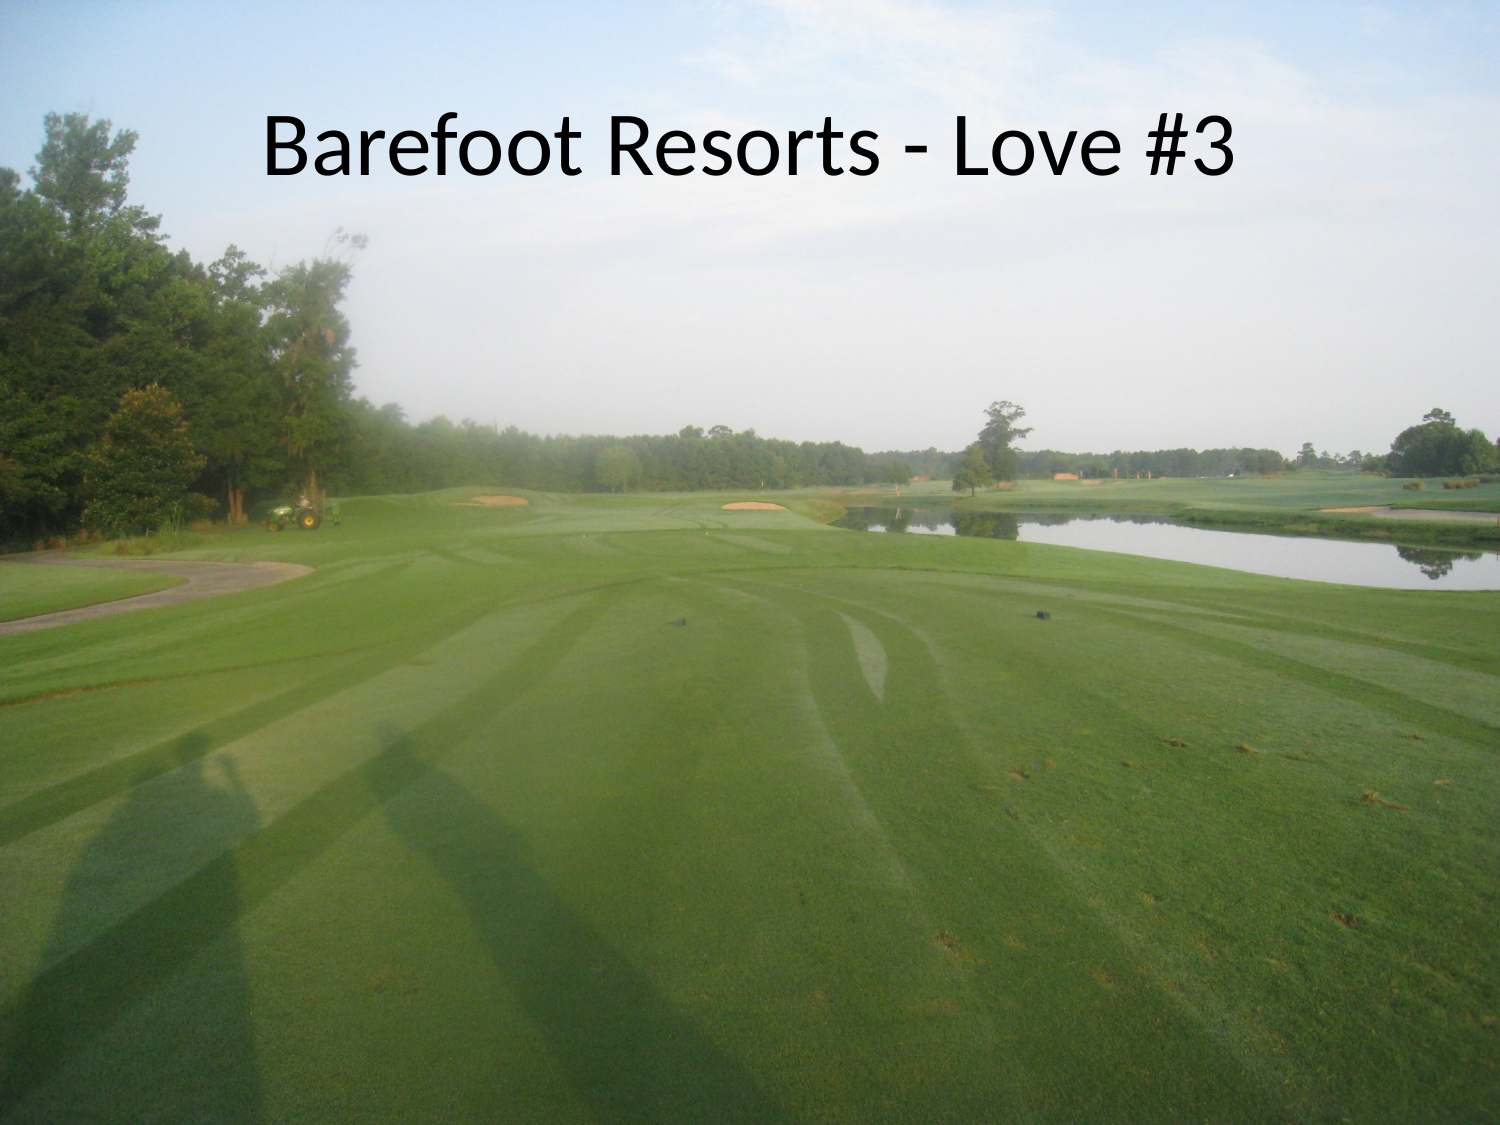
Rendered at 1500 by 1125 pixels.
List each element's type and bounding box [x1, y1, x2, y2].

list [0, 0, 1500, 1125]
